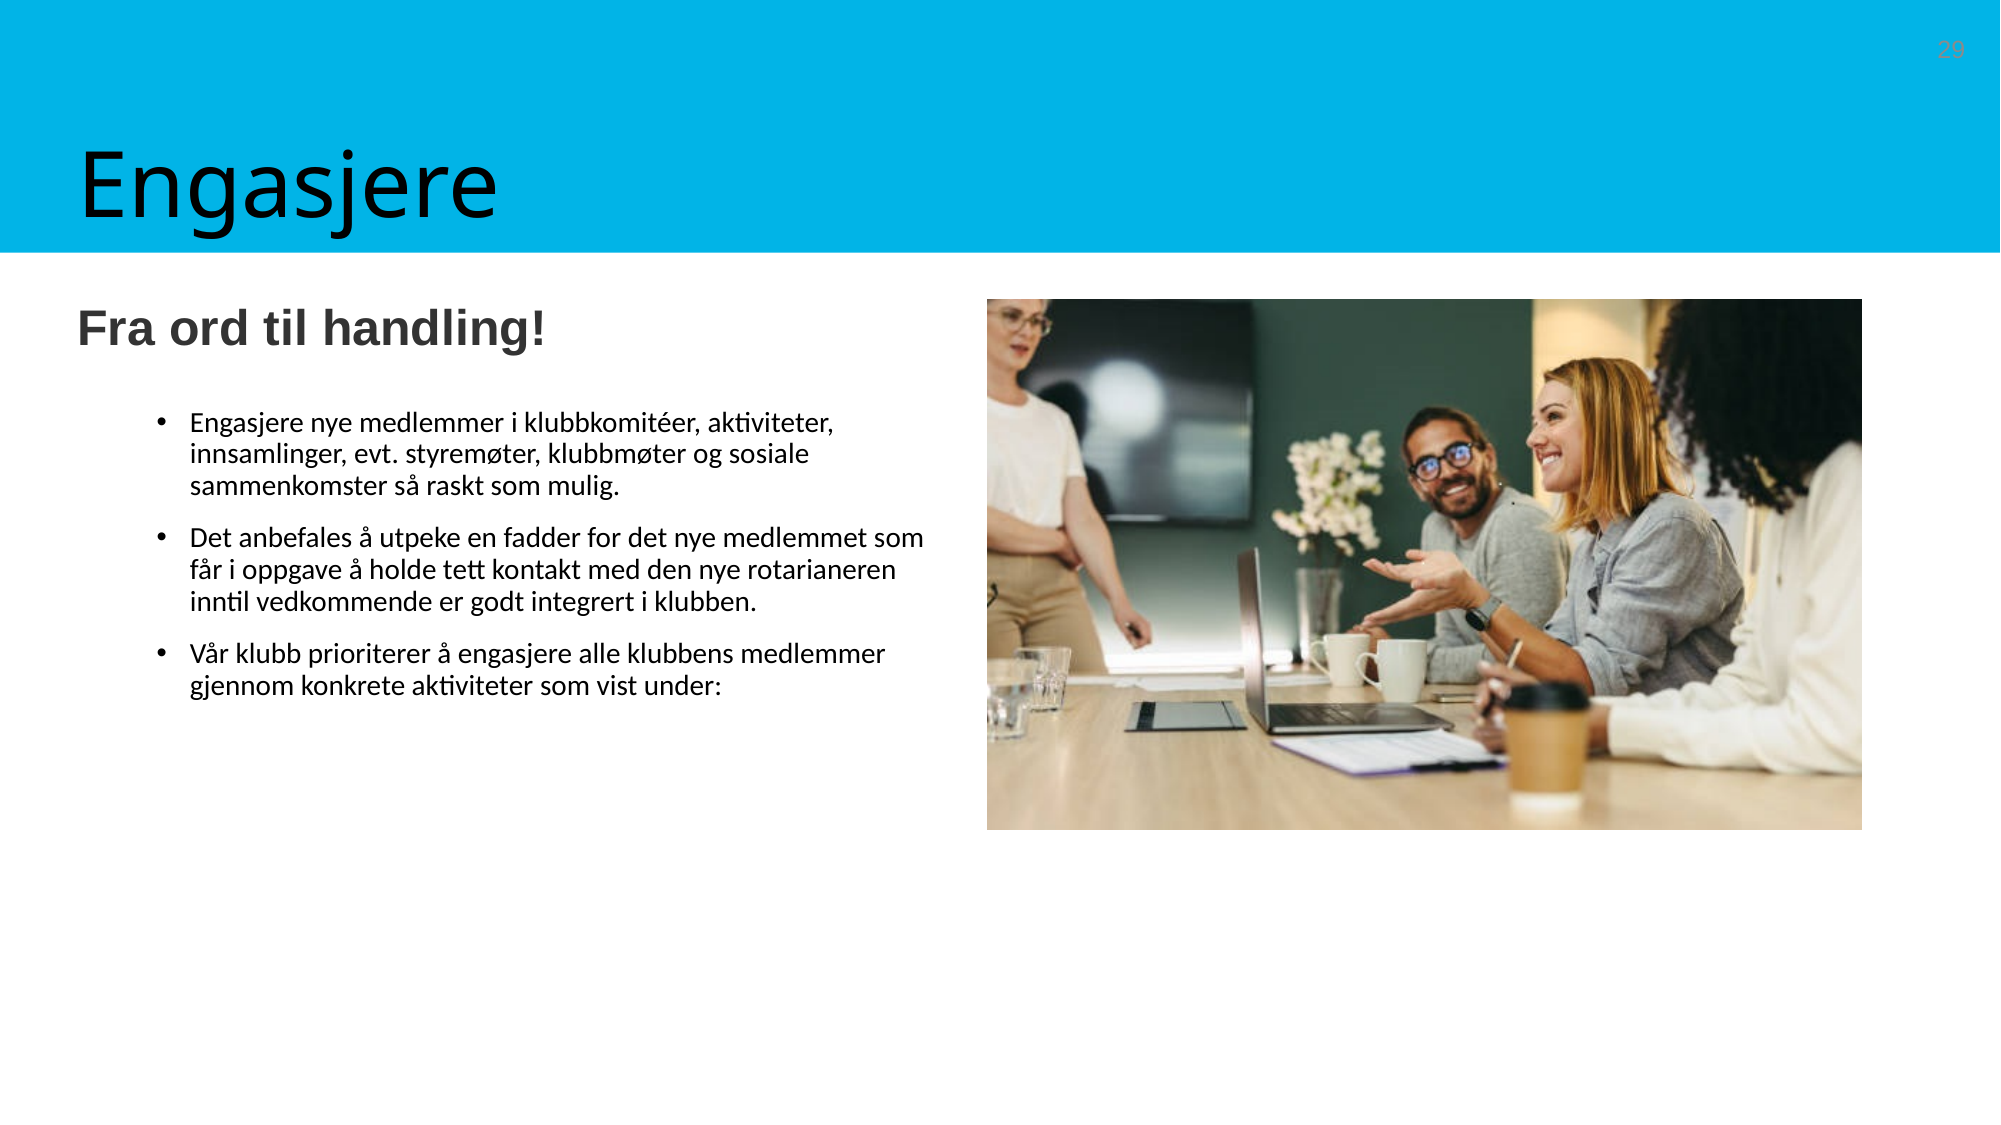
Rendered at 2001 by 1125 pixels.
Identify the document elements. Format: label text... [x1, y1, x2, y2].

subtitle Fra ord til handling! [62, 294, 1950, 396]
list Engasjere nye medlemmer i klubbkomitéer, aktiviteter, innsamlinger, evt. styremøter, klubbmøter og sosiale sammenkomster så raskt som mulig. Det anbefales å utpeke en fadder for det nye medlemmet som får i oppgave å holde tett kontakt med den nye rotarianeren inntil vedkommende er godt integrert i klubben. Vår klubb prioriterer å engasjere alle klubbens medlemmer gjennom konkrete aktiviteter som vist under: [62, 399, 958, 1030]
slide_number 29 [1911, 18, 1981, 79]
title Engasjere [62, 0, 1950, 253]
picture [986, 299, 1862, 830]
